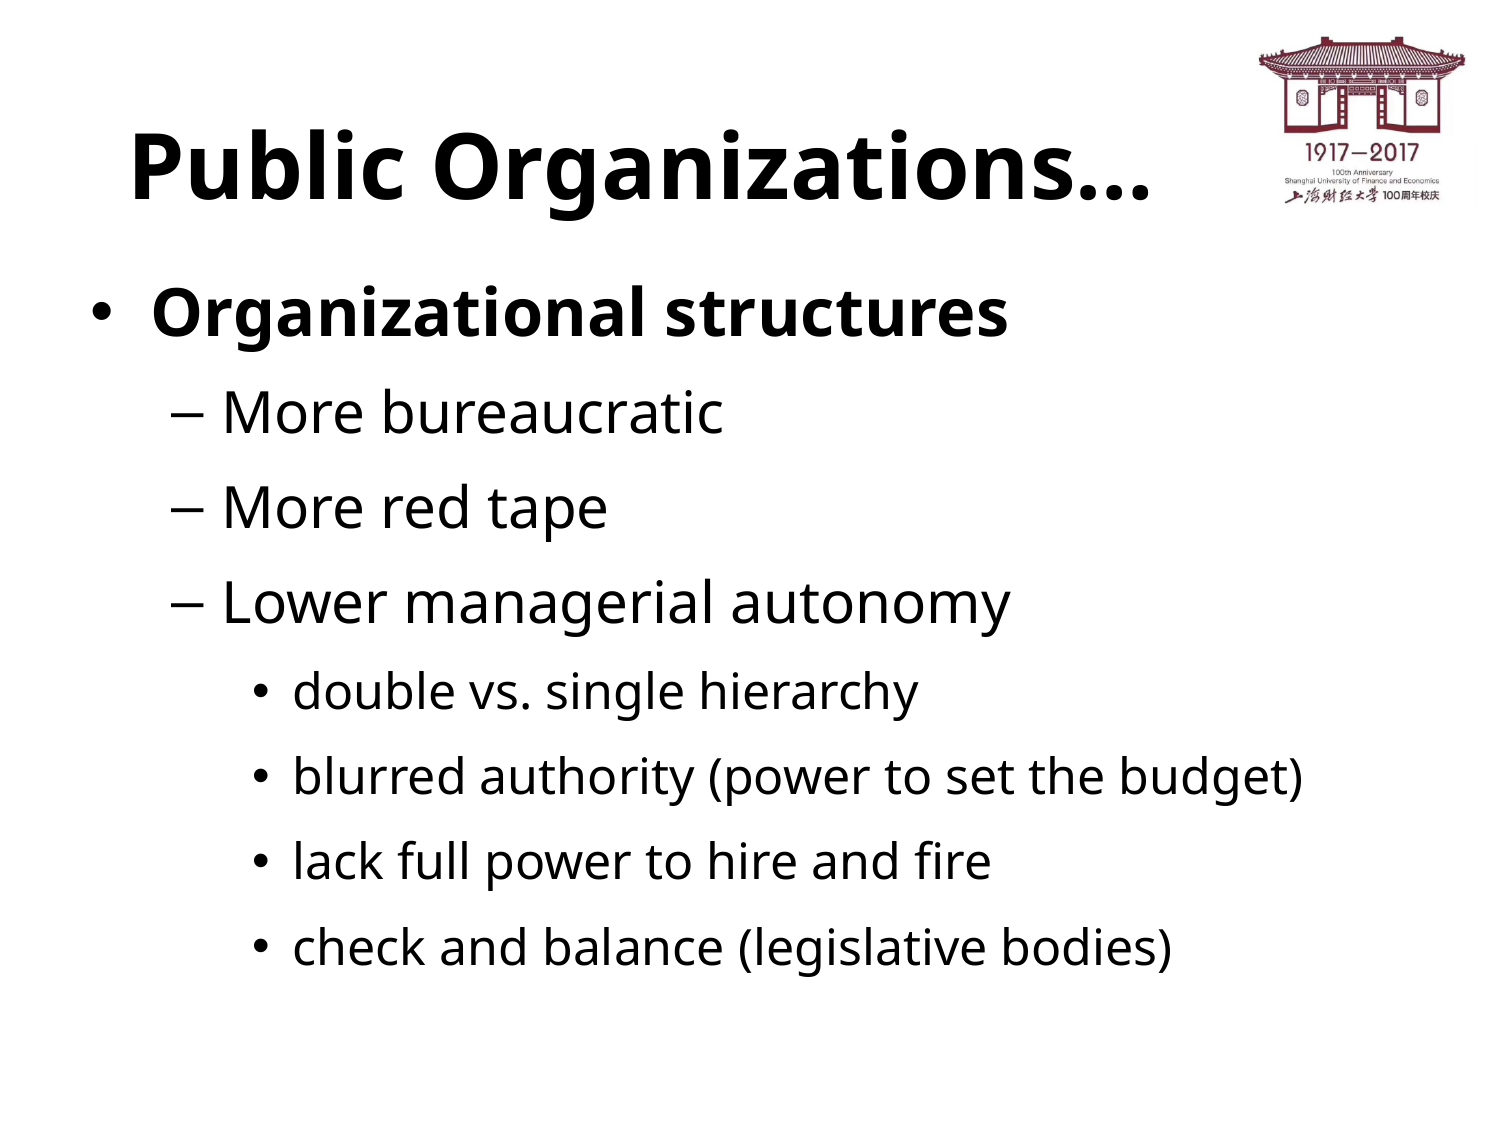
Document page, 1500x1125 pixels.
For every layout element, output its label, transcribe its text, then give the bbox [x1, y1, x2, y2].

picture [1246, 0, 1477, 208]
list Organizational structures More bureaucratic More red tape Lower managerial autonomy double vs. single hierarchy blurred authority (power to set the budget) lack full power to hire and fire check and balance (legislative bodies) [75, 262, 1425, 1005]
title Public Organizations… [112, 99, 1388, 225]
